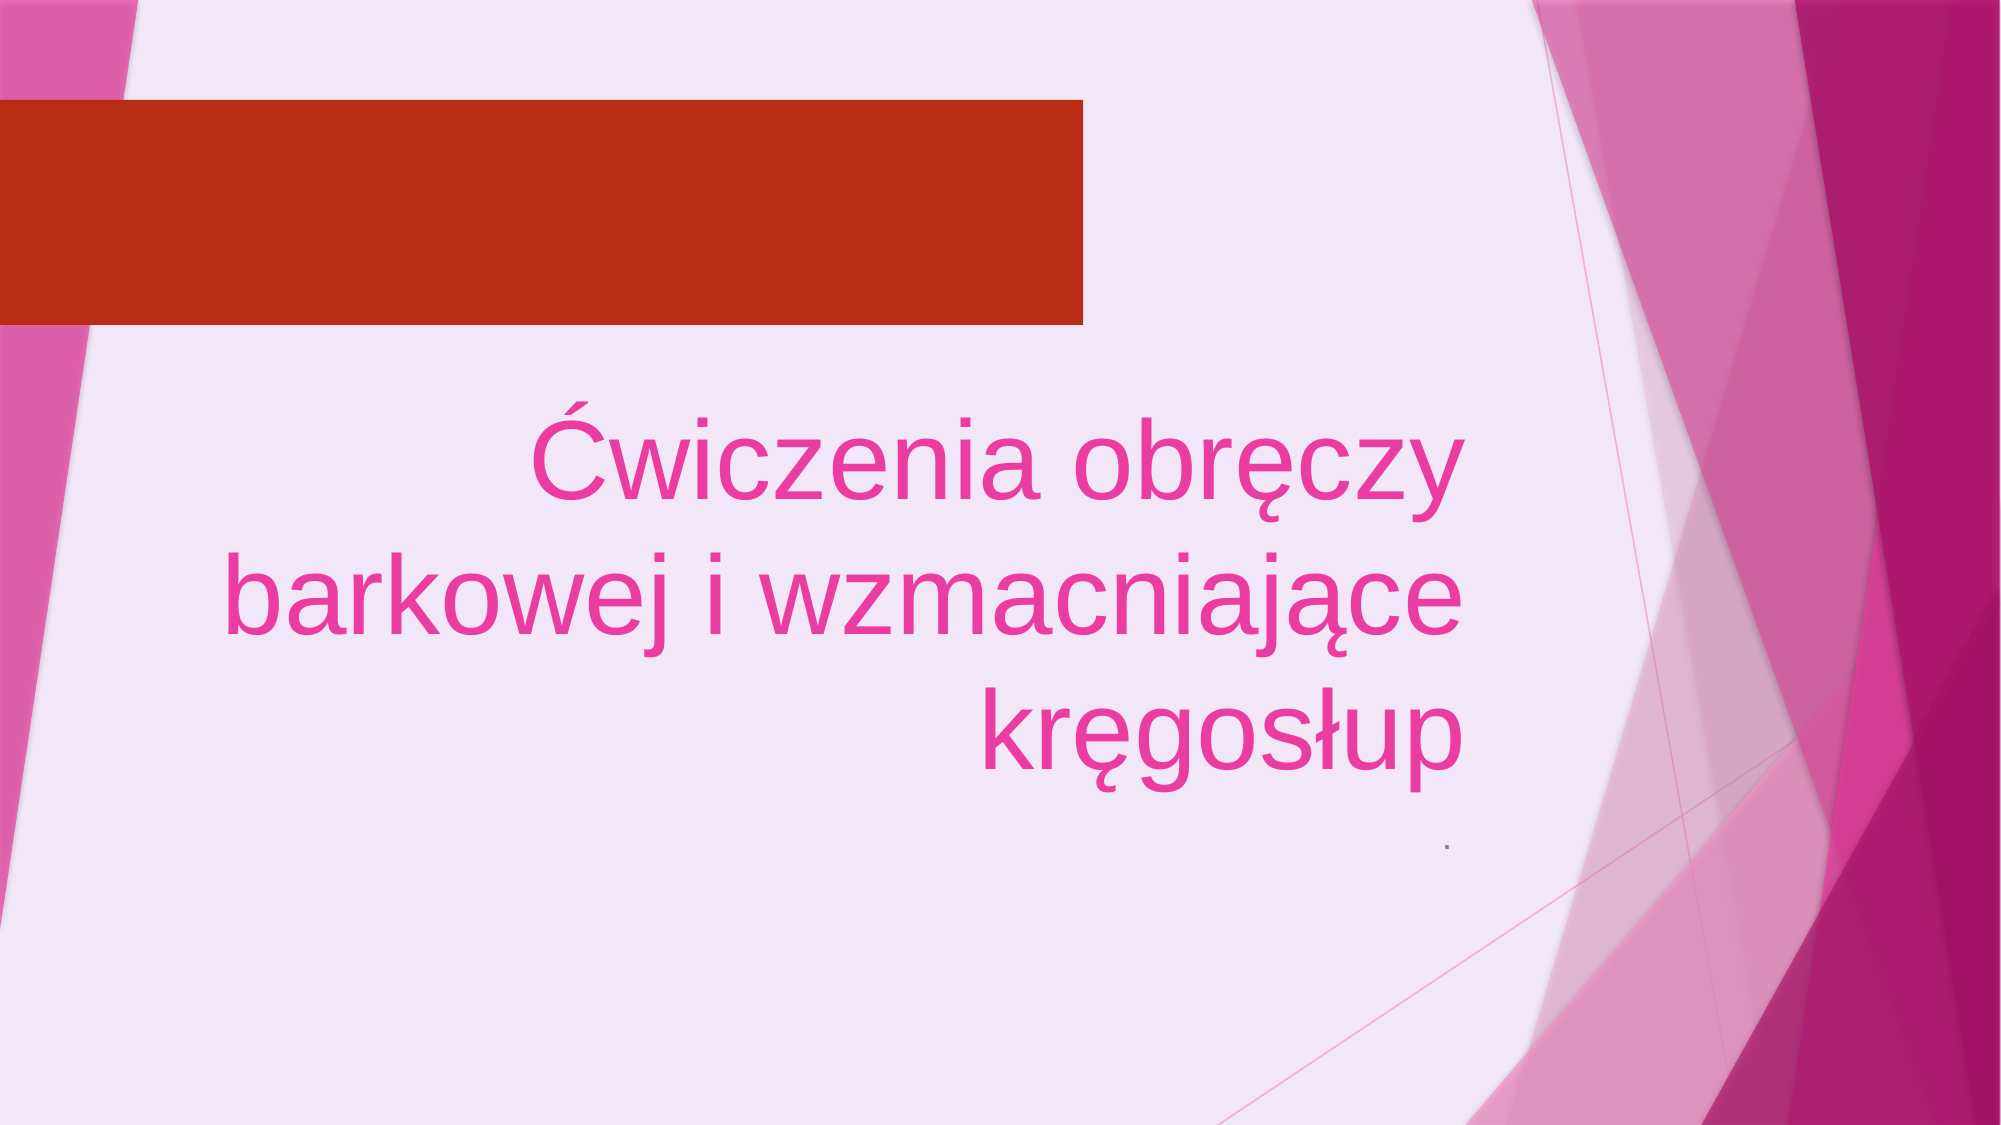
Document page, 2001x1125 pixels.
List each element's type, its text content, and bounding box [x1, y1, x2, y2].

title Ćwiczenia obręczy barkowej i wzmacniające kręgosłup [206, 529, 1481, 800]
subtitle . [193, 804, 1468, 985]
